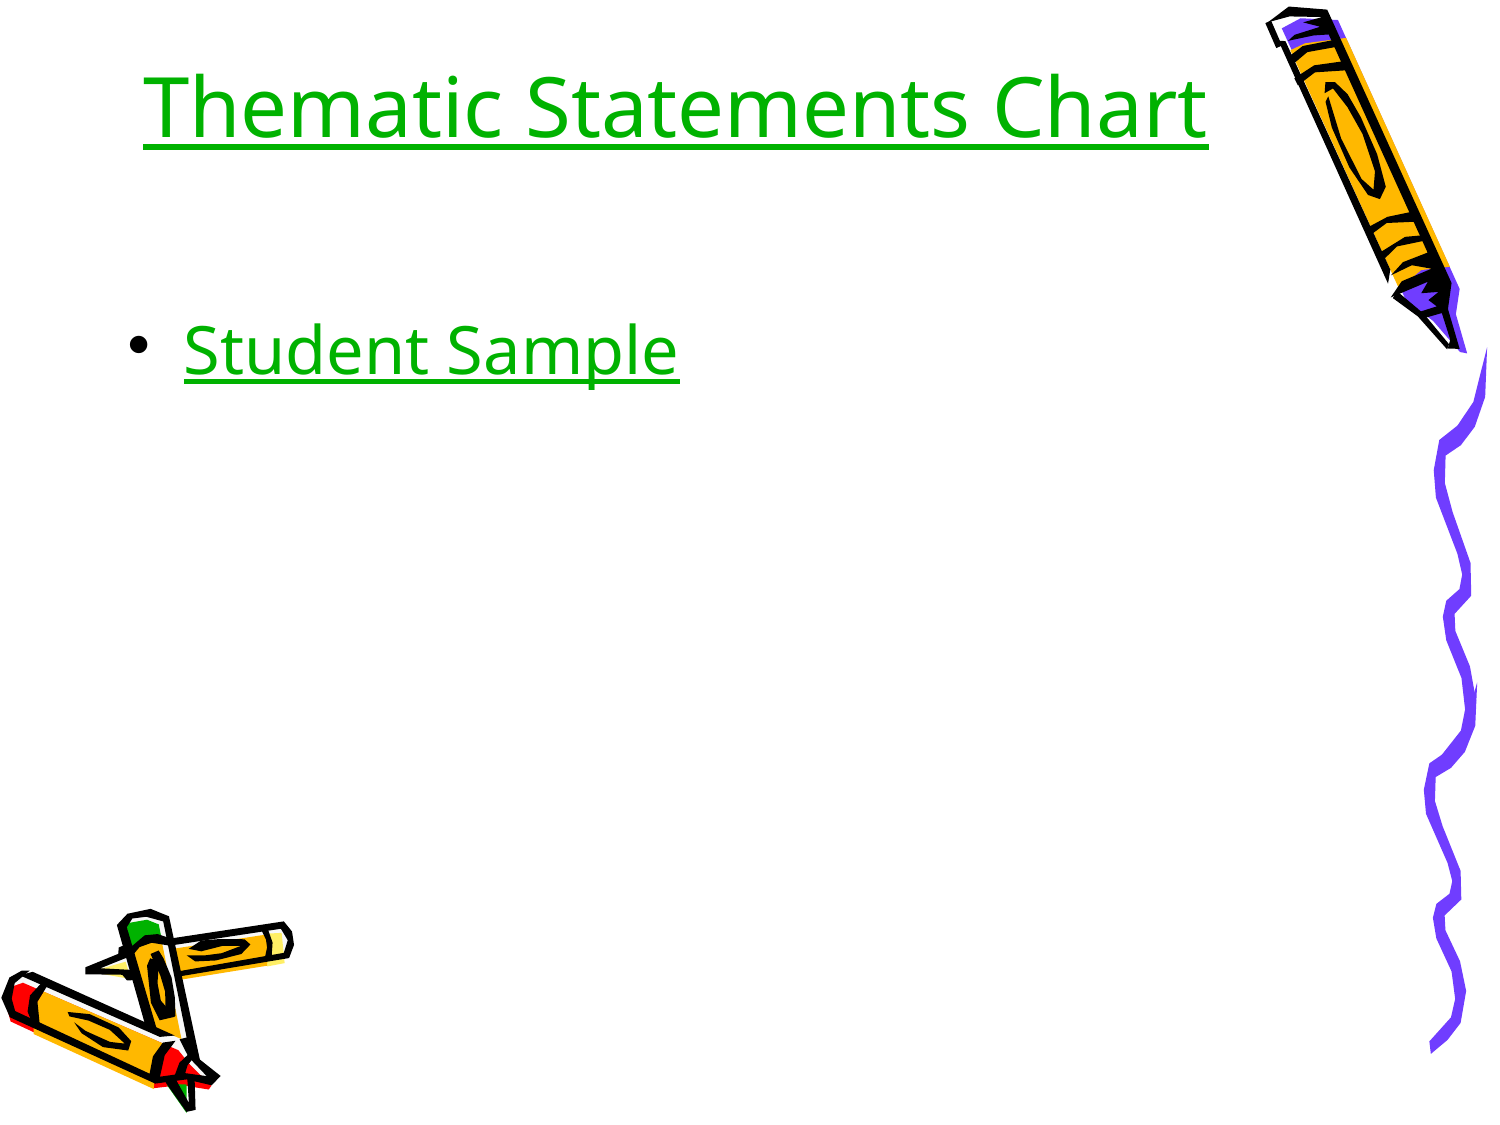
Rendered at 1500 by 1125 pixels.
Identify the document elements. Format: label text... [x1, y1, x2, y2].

title Thematic Statements Chart [112, 24, 1240, 175]
list Student Sample [112, 299, 1375, 900]
